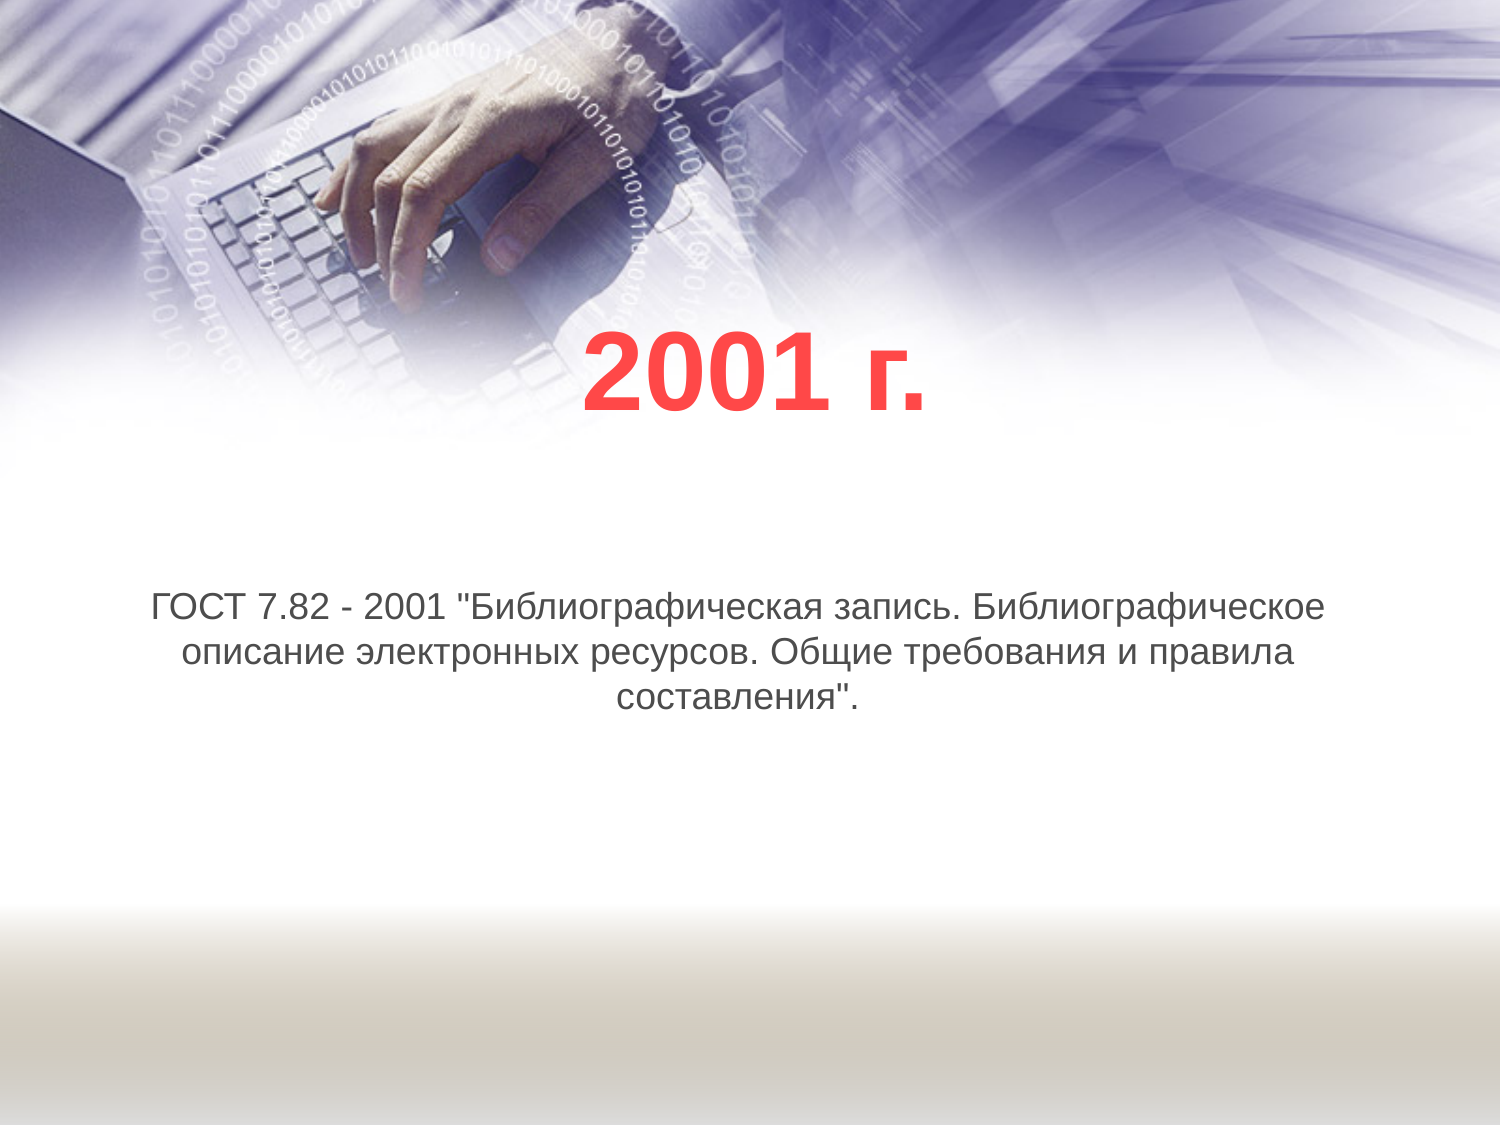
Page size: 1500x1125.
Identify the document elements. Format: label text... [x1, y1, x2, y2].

text_box 2001 г. [566, 290, 945, 441]
text_box ГОСТ 7.82 - 2001 "Библиографическая запись. Библиографическое описание электронных ресурсов. Общие требования и правила составления". [76, 574, 1400, 724]
picture [0, 0, 1500, 936]
